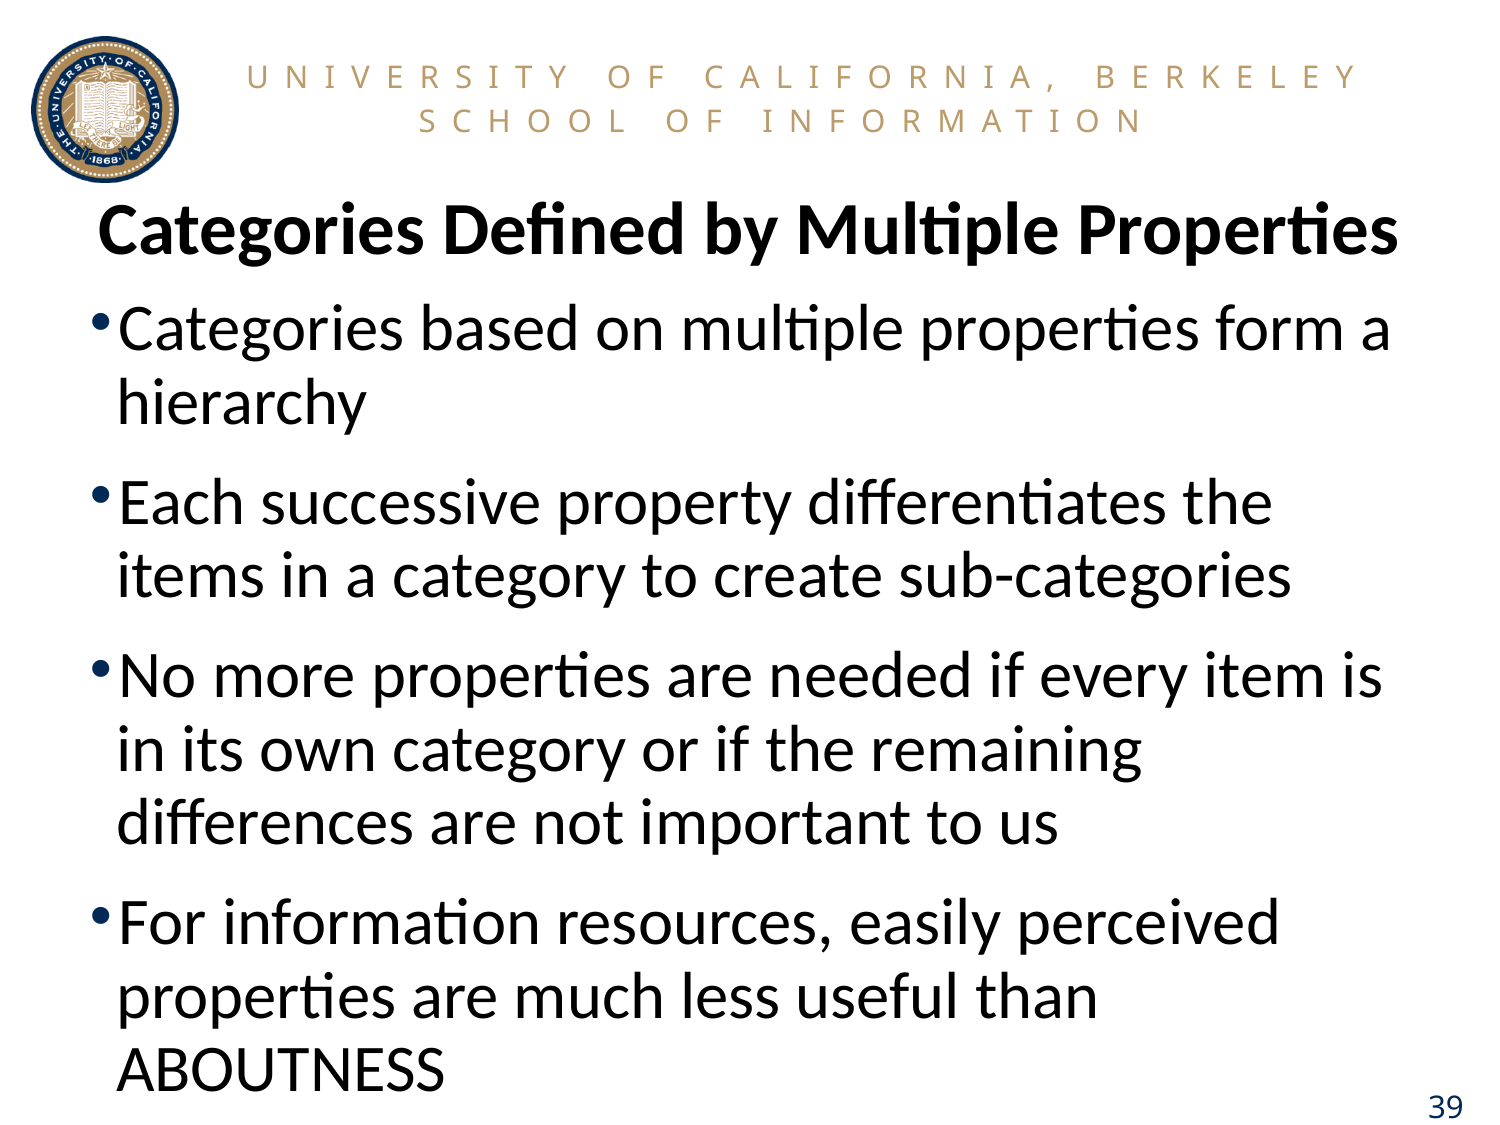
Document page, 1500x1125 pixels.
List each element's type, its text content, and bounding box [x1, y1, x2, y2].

picture [31, 36, 179, 184]
text_box Categories based on multiple properties form a hierarchy Each successive property differentiates the items in a category to create sub-categories No more properties are needed if every item is in its own category or if the remaining differences are not important to us For information resources, easily perceived properties are much less useful than ABOUTNESS [74, 284, 1413, 1114]
text_box 39 [1438, 1081, 1454, 1119]
text_box UNIVERSITY OF CALIFORNIA, BERKELEY [240, 61, 1361, 97]
title Categories Defined by Multiple Properties [74, 132, 1425, 328]
text_box SCHOOL OF INFORMATION [412, 105, 1147, 140]
